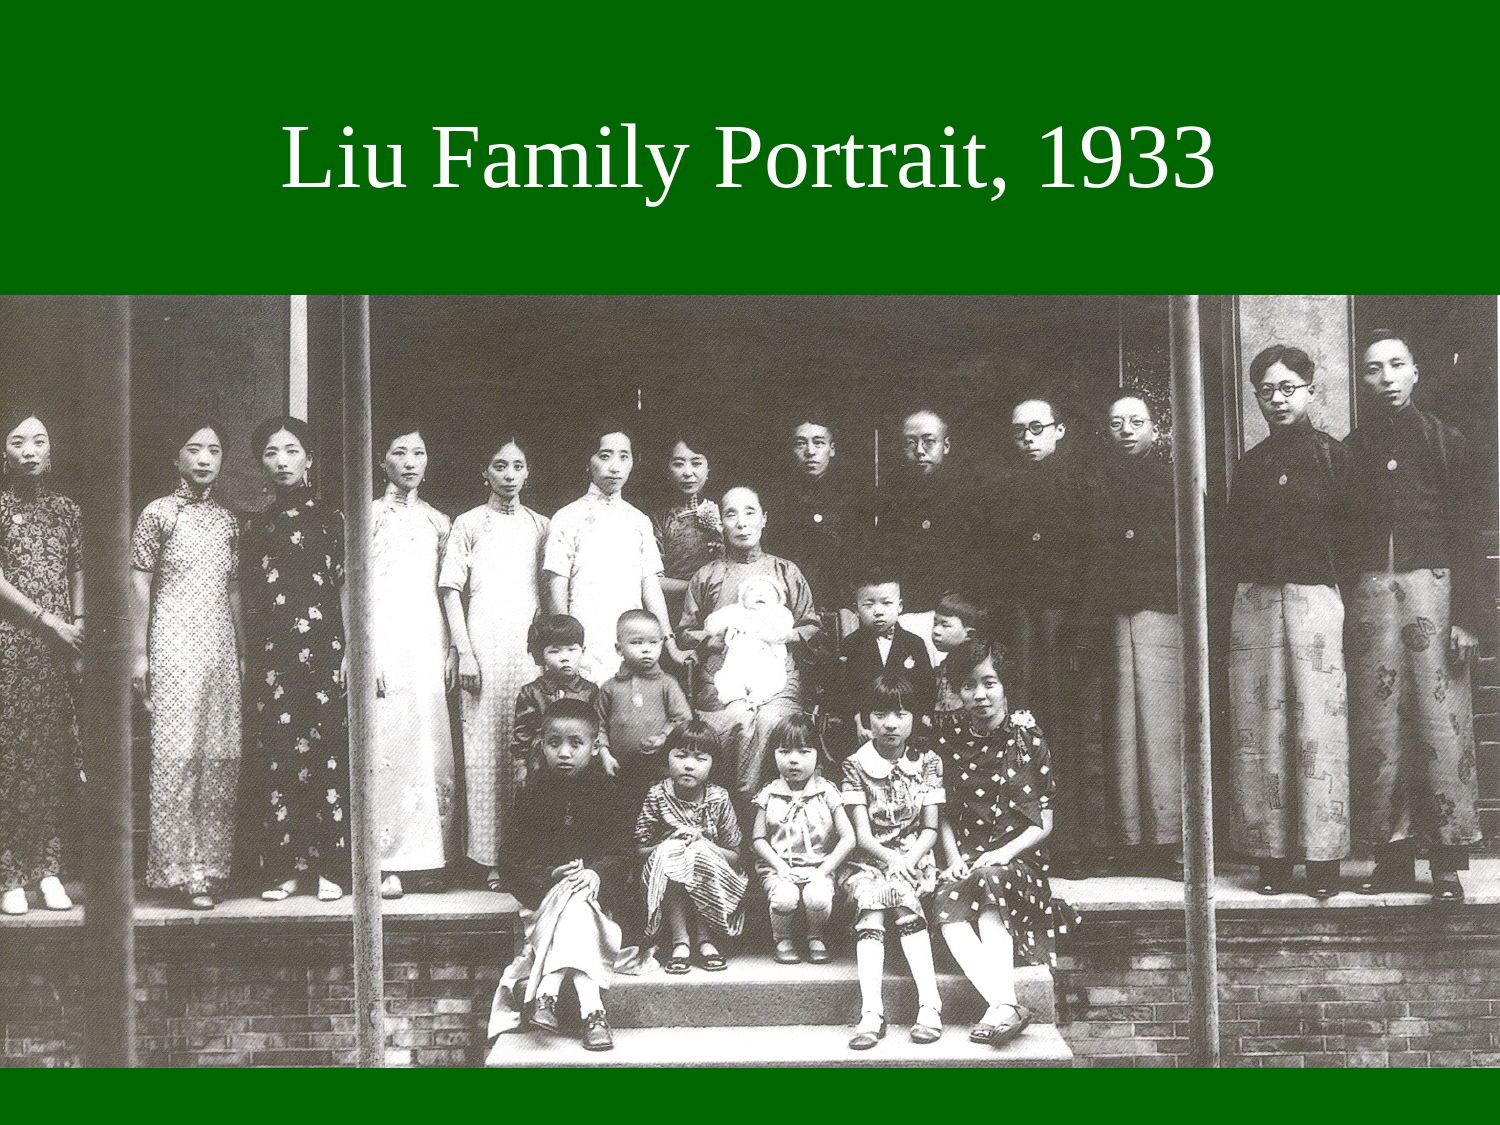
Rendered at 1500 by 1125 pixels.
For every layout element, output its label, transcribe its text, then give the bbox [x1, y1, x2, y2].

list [0, 295, 1500, 1068]
title Liu Family Portrait, 1933 [112, 57, 1388, 245]
